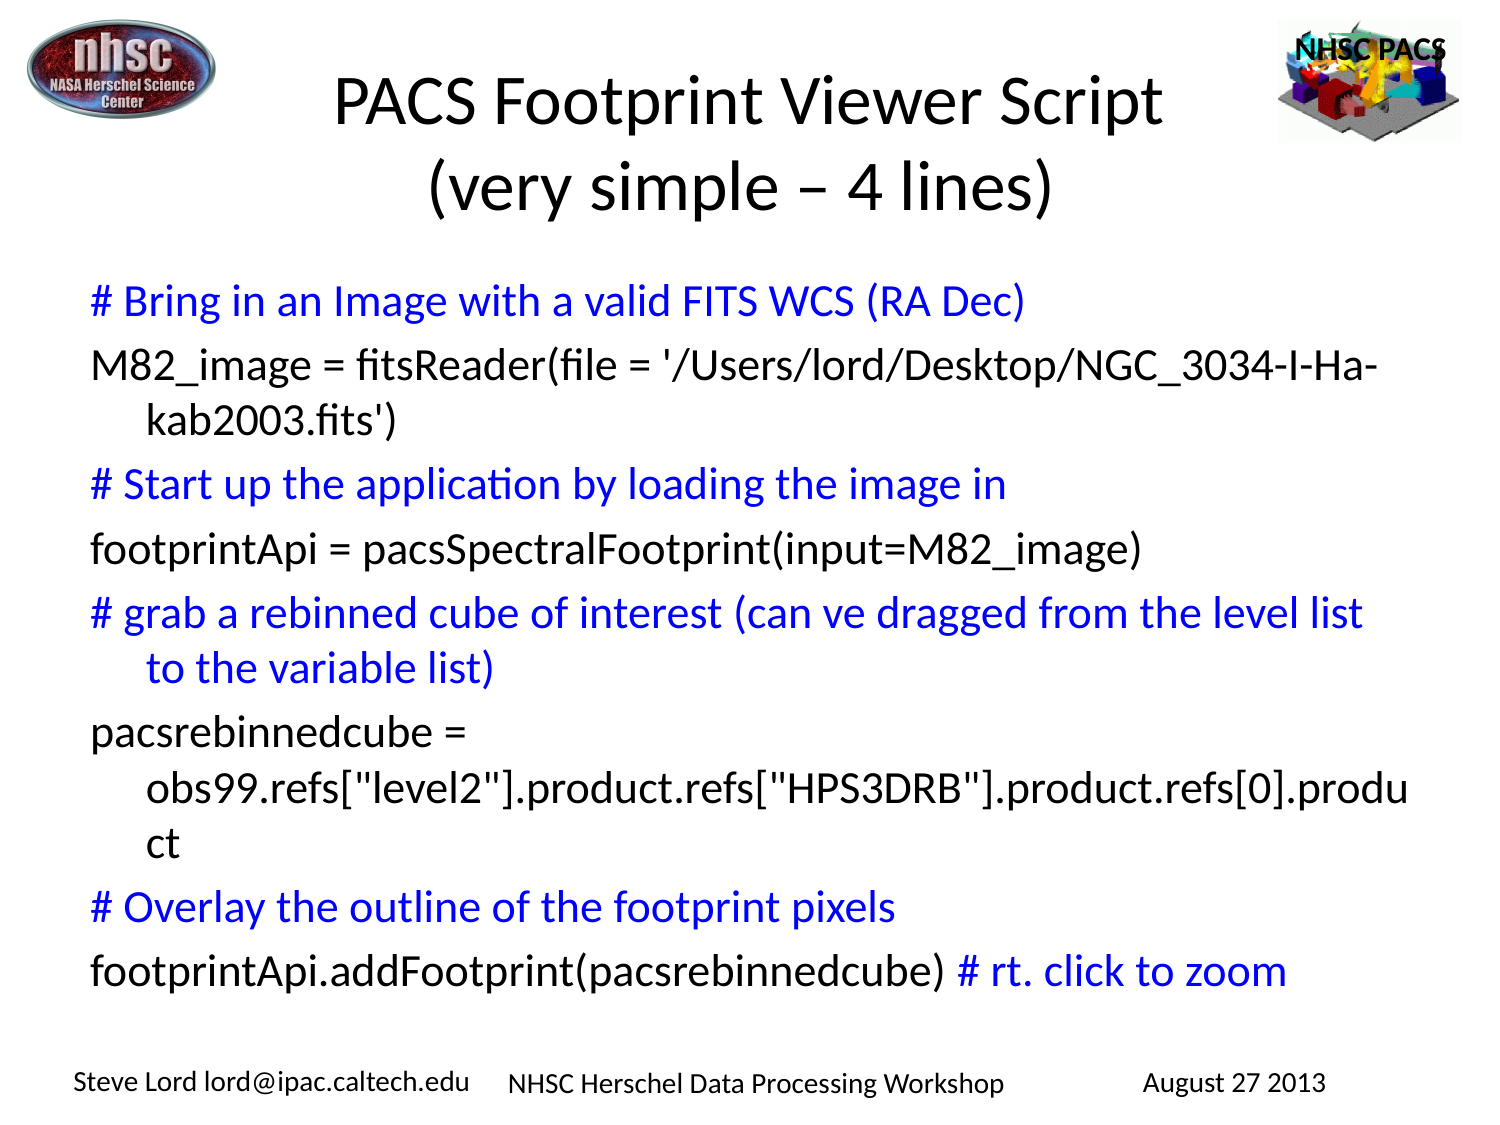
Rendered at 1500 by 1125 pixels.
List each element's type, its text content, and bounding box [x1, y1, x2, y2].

title PACS Footprint Viewer Script (very simple – 4 lines) [75, 45, 1425, 233]
list # Bring in an Image with a valid FITS WCS (RA Dec) M82_image = fitsReader(file = '/Users/lord/Desktop/NGC_3034-I-Ha-kab2003.fits') # Start up the application by loading the image in footprintApi = pacsSpectralFootprint(input=M82_image) # grab a rebinned cube of interest (can ve dragged from the level list to the variable list) pacsrebinnedcube = obs99.refs["level2"].product.refs["HPS3DRB"].product.refs[0].product # Overlay the outline of the footprint pixels footprintApi.addFootprint(pacsrebinnedcube) # rt. click to zoom [75, 262, 1425, 1005]
picture [22, 14, 222, 124]
picture [1277, 19, 1461, 143]
